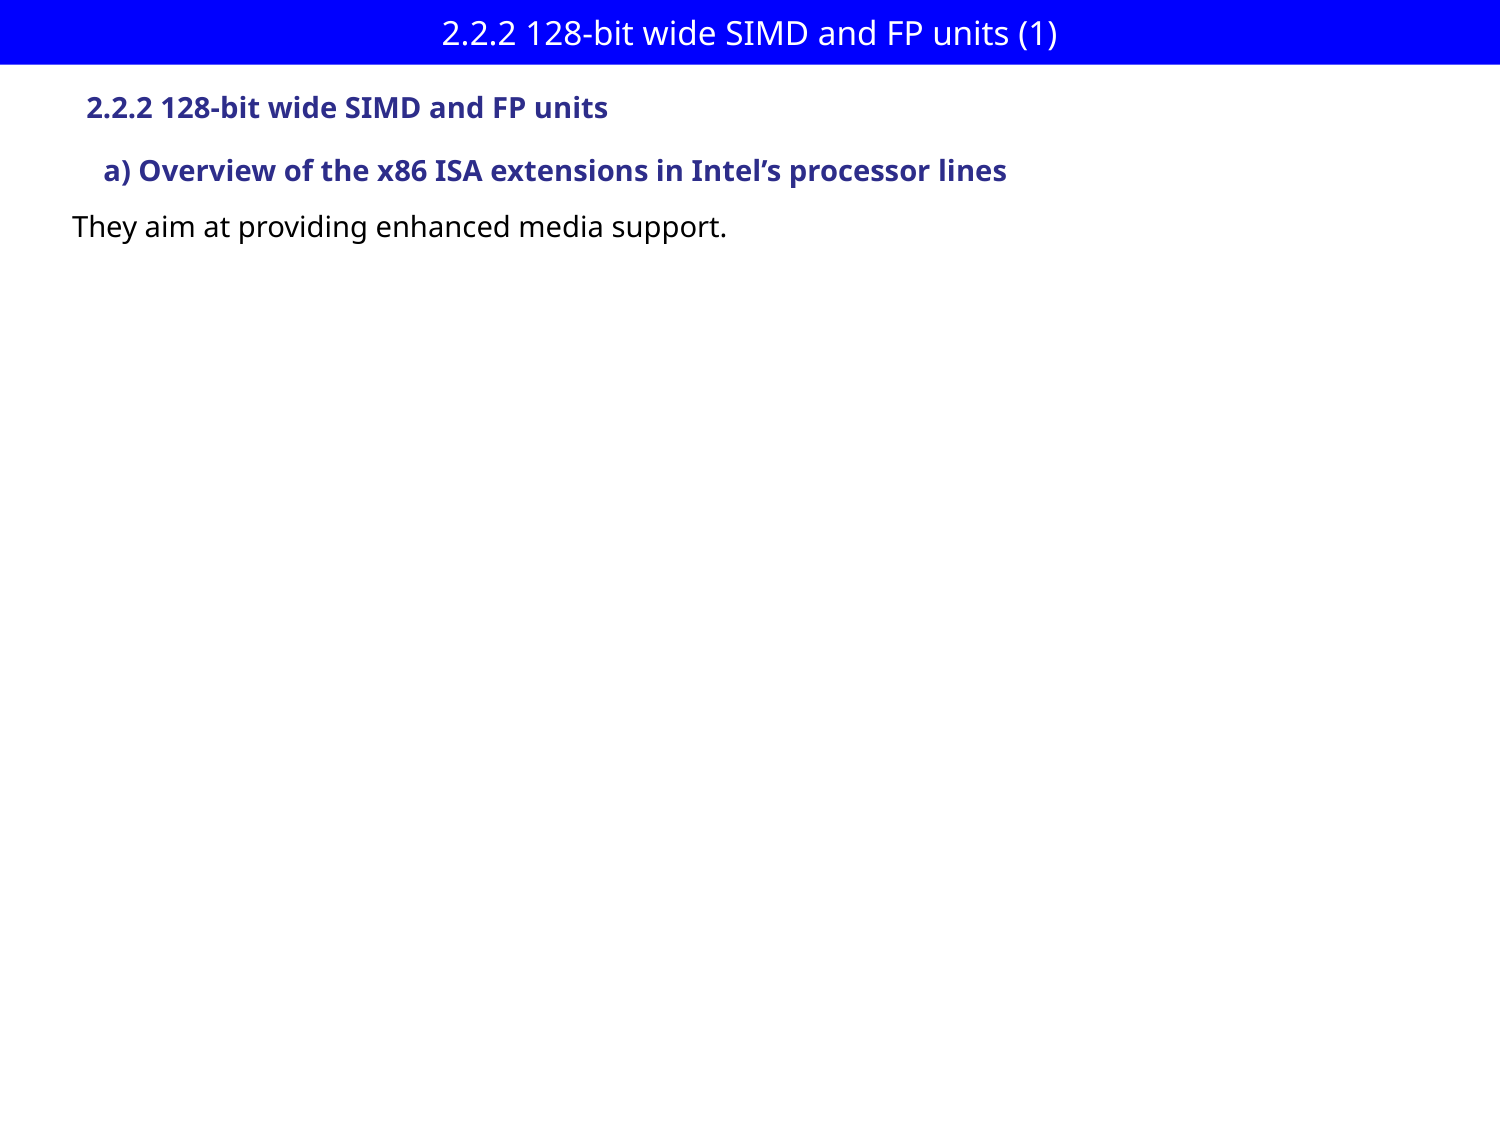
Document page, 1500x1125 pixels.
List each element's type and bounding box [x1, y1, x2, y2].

text_box [71, 82, 624, 132]
text_box [88, 145, 1023, 196]
text_box [57, 200, 744, 251]
title [0, 0, 1500, 65]
